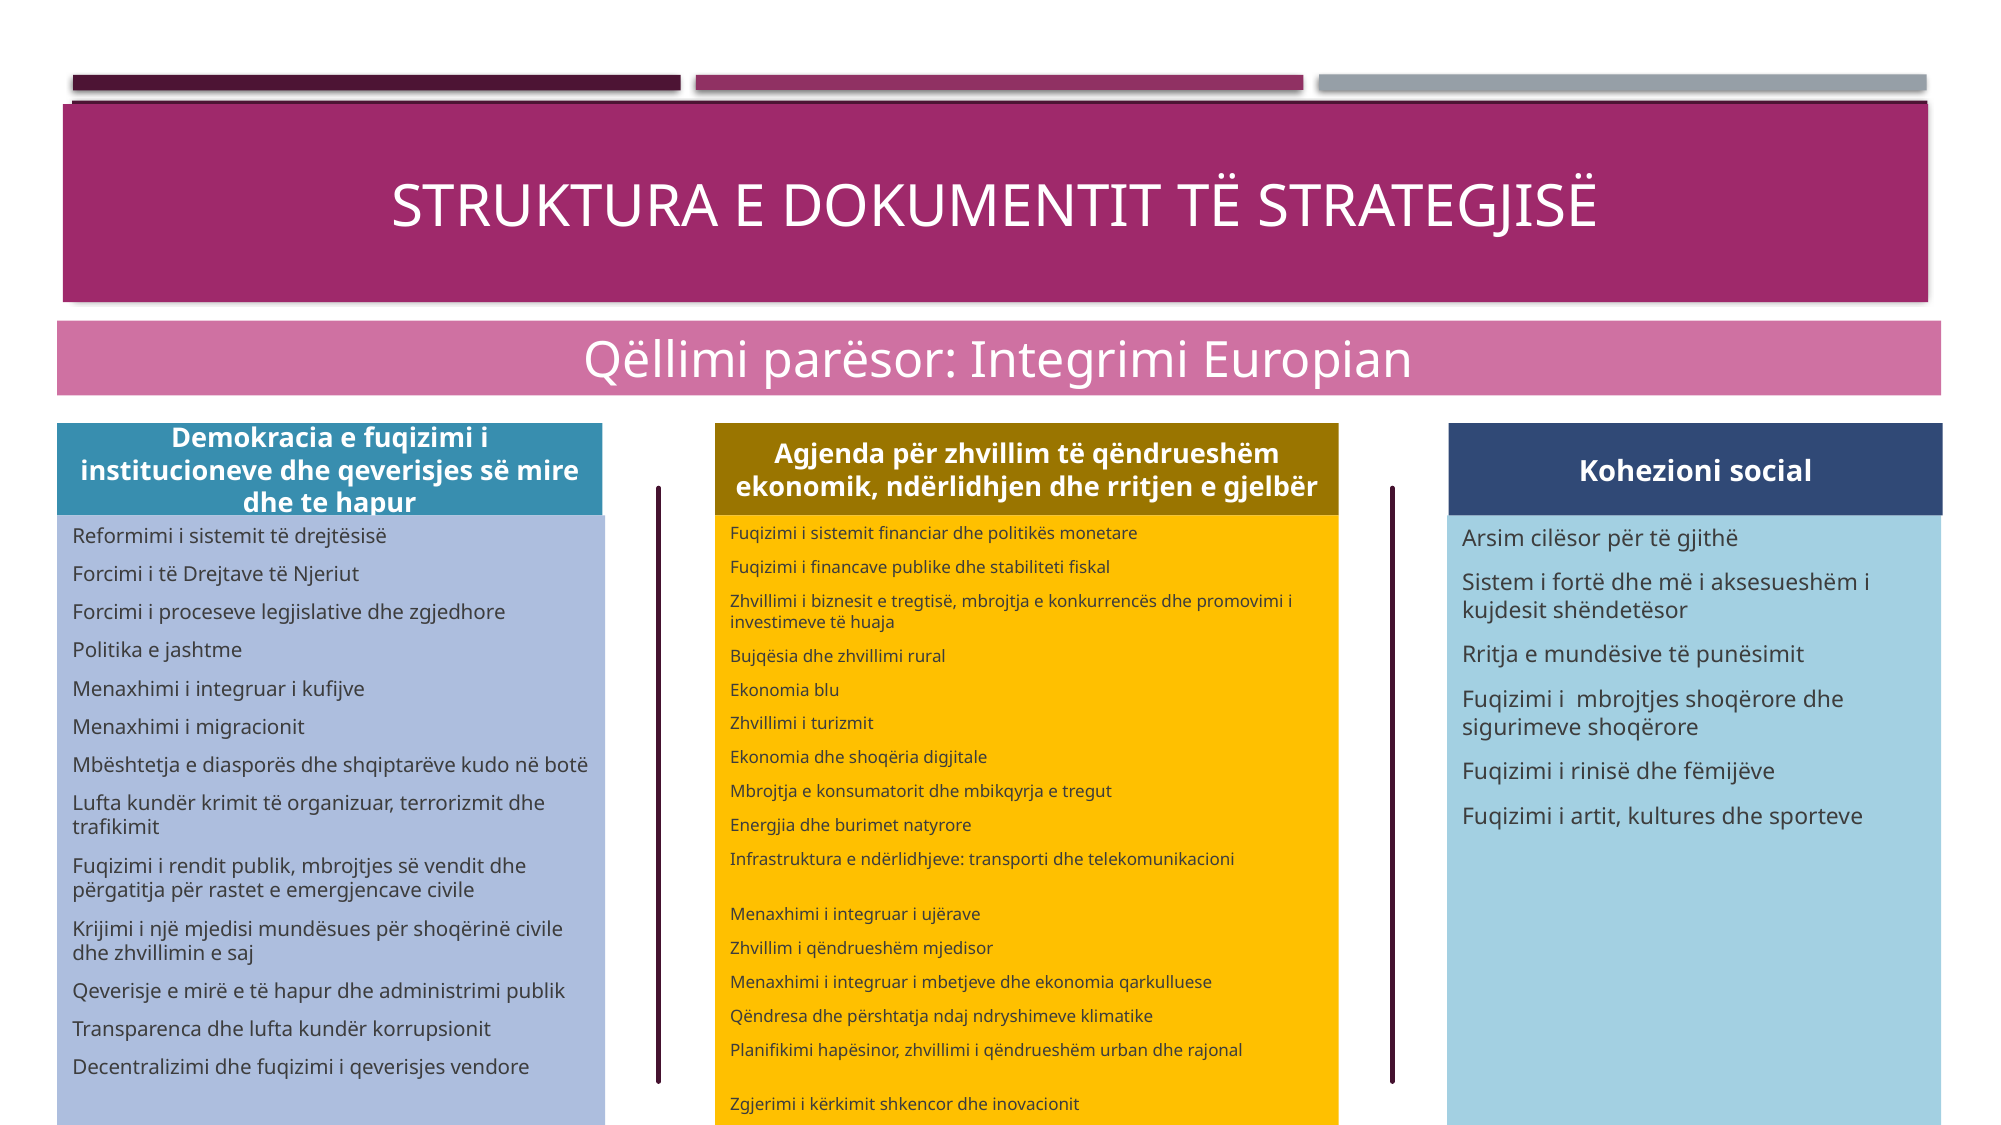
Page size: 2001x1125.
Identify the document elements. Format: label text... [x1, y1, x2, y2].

text_box Qëllimi parësor: Integrimi Europian [57, 320, 1942, 396]
list Arsim cilësor për të gjithë Sistem i fortë dhe më i aksesueshëm i kujdesit shëndetësor Rritja e mundësive të punësimit Fuqizimi i mbrojtjes shoqërore dhe sigurimeve shoqërore Fuqizimi i rinisë dhe fëmijëve Fuqizimi i artit, kultures dhe sporteve [1447, 515, 1942, 1125]
list Reformimi i sistemit të drejtësisë Forcimi i të Drejtave të Njeriut Forcimi i proceseve legjislative dhe zgjedhore Politika e jashtme Menaxhimi i integruar i kufijve Menaxhimi i migracionit Mbështetja e diasporës dhe shqiptarëve kudo në botë Lufta kundër krimit të organizuar, terrorizmit dhe trafikimit Fuqizimi i rendit publik, mbrojtjes së vendit dhe përgatitja për rastet e emergjencave civile Krijimi i një mjedisi mundësues për shoqërinë civile dhe zhvillimin e saj Qeverisje e mirë e të hapur dhe administrimi publik Transparenca dhe lufta kundër korrupsionit Decentralizimi dhe fuqizimi i qeverisjes vendore [57, 515, 606, 1125]
list Agjenda për zhvillim të qëndrueshëm ekonomik, ndërlidhjen dhe rritjen e gjelbër [715, 423, 1339, 515]
text_box Kohezioni social [1448, 423, 1943, 516]
list Demokracia e fuqizimi i institucioneve dhe qeverisjes së mire dhe te hapur [57, 423, 603, 515]
title Struktura e DOKUMENTIT Të strategjisë [62, 104, 1929, 303]
list Fuqizimi i sistemit financiar dhe politikës monetare Fuqizimi i financave publike dhe stabiliteti fiskal Zhvillimi i biznesit e tregtisë, mbrojtja e konkurrencës dhe promovimi i investimeve të huaja Bujqësia dhe zhvillimi rural Ekonomia blu Zhvillimi i turizmit Ekonomia dhe shoqëria digjitale Mbrojtja e konsumatorit dhe mbikqyrja e tregut Energjia dhe burimet natyrore Infrastruktura e ndërlidhjeve: transporti dhe telekomunikacioni Menaxhimi i integruar i ujërave Zhvillim i qëndrueshëm mjedisor Menaxhimi i integruar i mbetjeve dhe ekonomia qarkulluese Qëndresa dhe përshtatja ndaj ndryshimeve klimatike Planifikimi hapësinor, zhvillimi i qëndrueshëm urban dhe rajonal Zgjerimi i kërkimit shkencor dhe inovacionit [715, 515, 1339, 1125]
